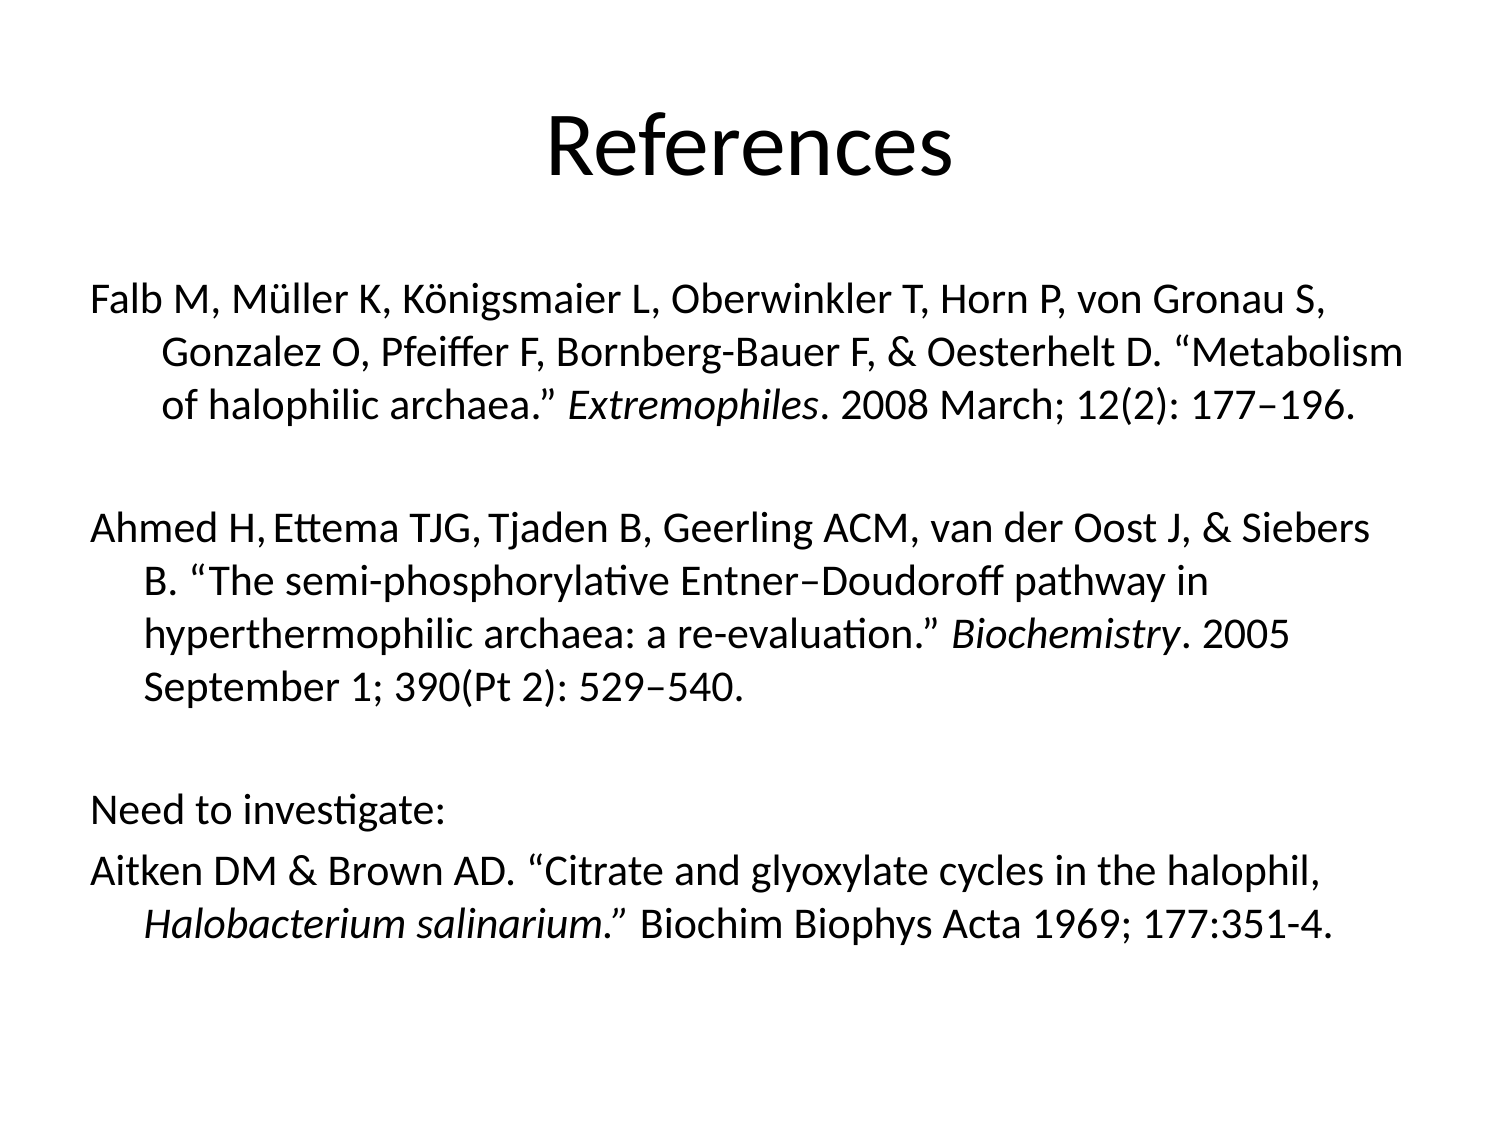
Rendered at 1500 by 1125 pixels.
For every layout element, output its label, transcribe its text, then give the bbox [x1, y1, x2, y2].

title References [75, 45, 1425, 233]
list Falb M, Müller K, Königsmaier L, Oberwinkler T, Horn P, von Gronau S, Gonzalez O, Pfeiffer F, Bornberg-Bauer F, & Oesterhelt D. “Metabolism of halophilic archaea.” Extremophiles. 2008 March; 12(2): 177–196. Ahmed H, Ettema TJG, Tjaden B, Geerling ACM, van der Oost J, & Siebers B. “The semi-phosphorylative Entner–Doudoroff pathway in hyperthermophilic archaea: a re-evaluation.” Biochemistry. 2005 September 1; 390(Pt 2): 529–540. Need to investigate: Aitken DM & Brown AD. “Citrate and glyoxylate cycles in the halophil, Halobacterium salinarium.” Biochim Biophys Acta 1969; 177:351-4. [75, 262, 1425, 1005]
